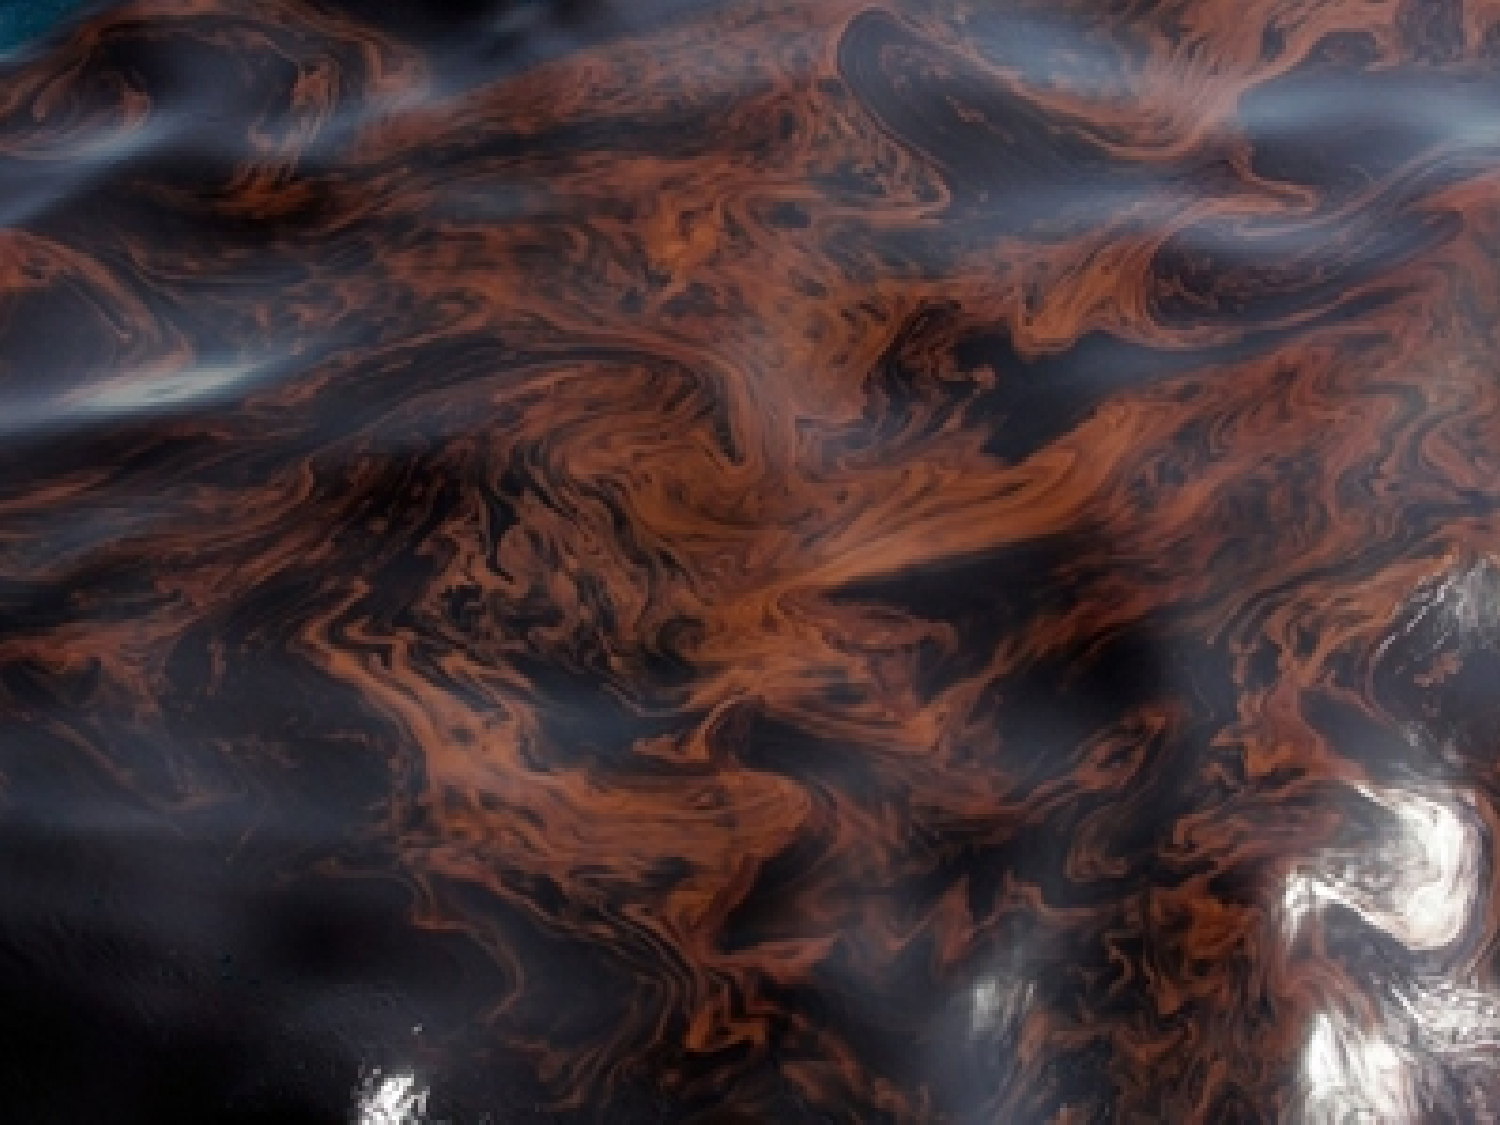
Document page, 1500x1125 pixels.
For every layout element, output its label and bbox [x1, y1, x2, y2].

list [0, 0, 1500, 1125]
